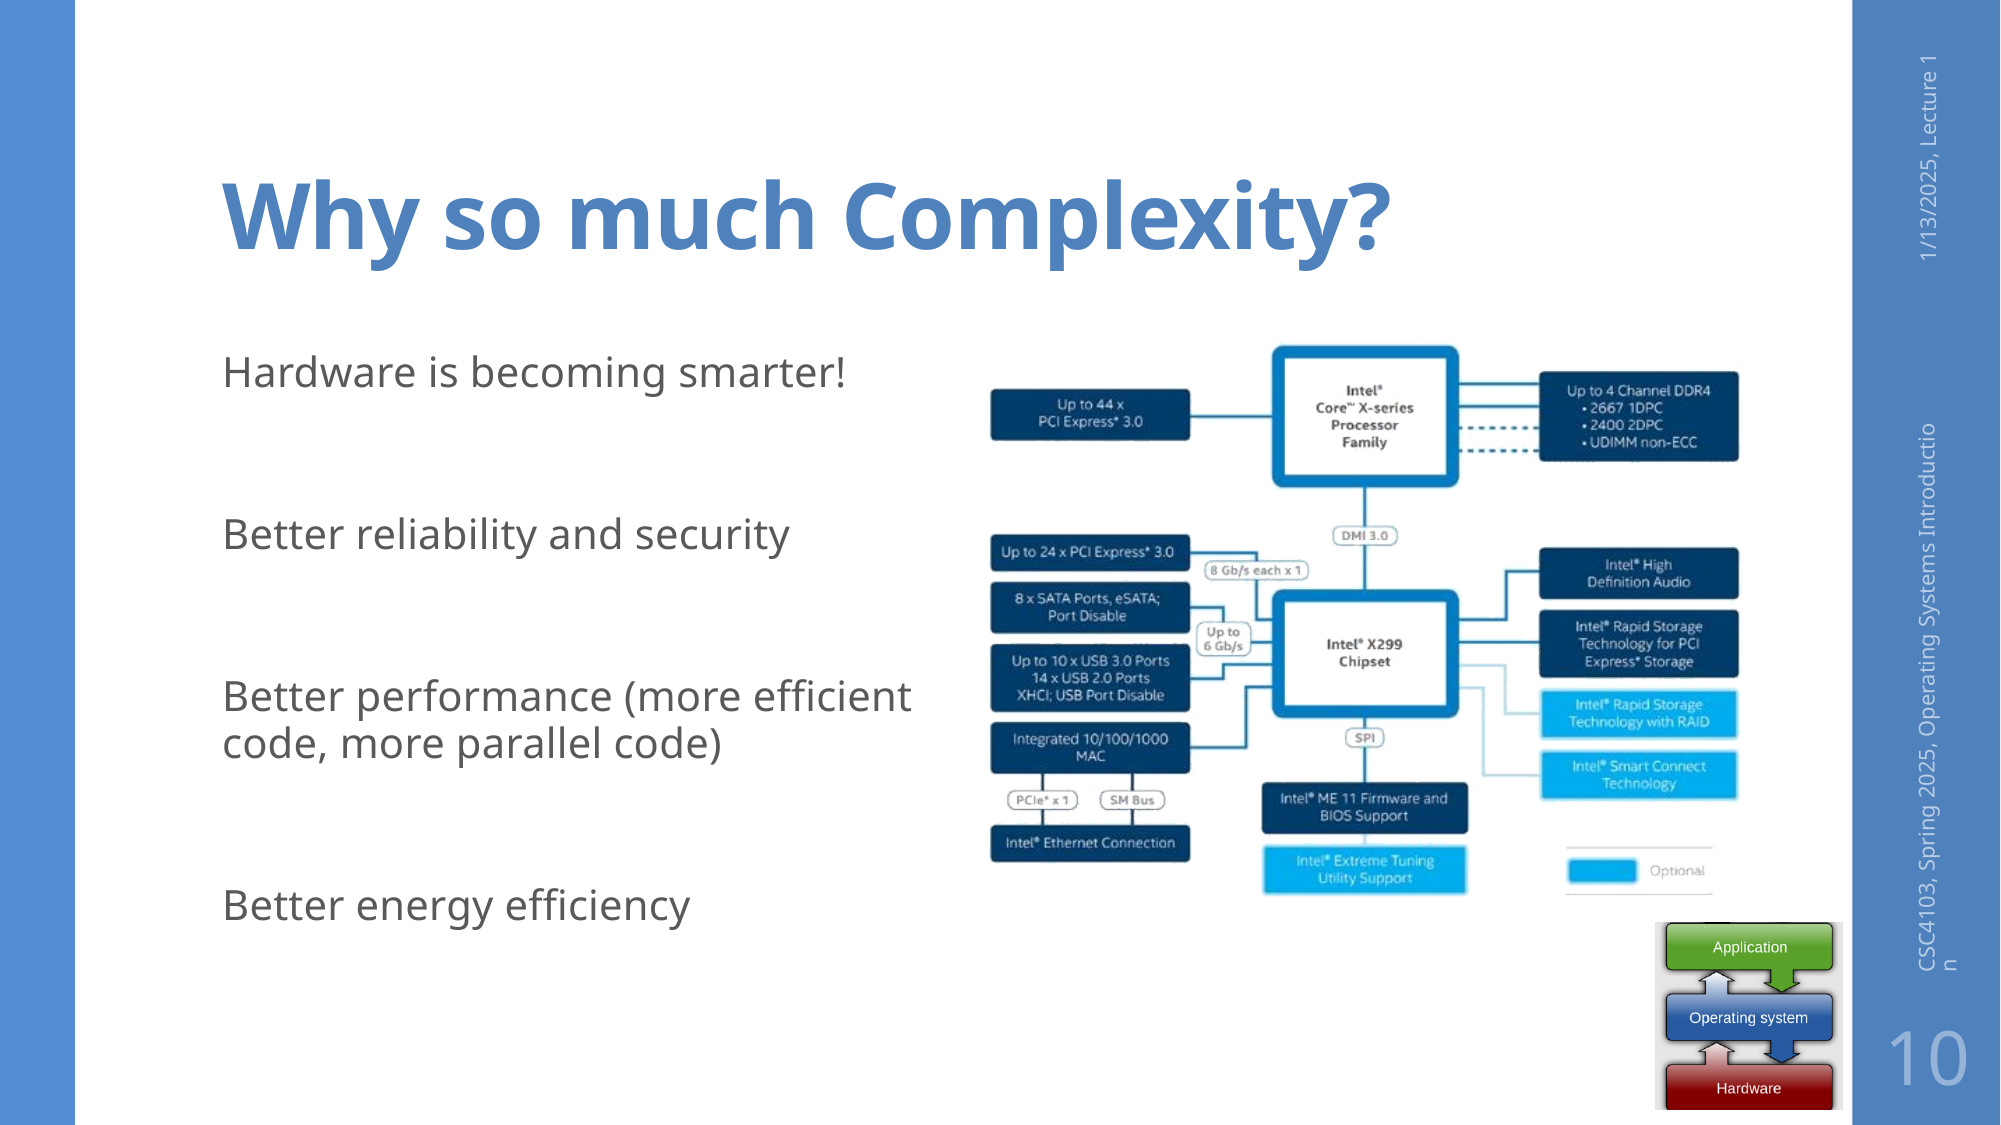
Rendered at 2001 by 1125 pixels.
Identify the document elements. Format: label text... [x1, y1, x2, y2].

picture [1655, 922, 1843, 1110]
footer CSC4103, Spring 2025, Operating Systems Introduction [1897, 400, 1958, 988]
list Hardware is becoming smarter! Better reliability and security Better performance (more efficient code, more parallel code) Better energy efficiency [206, 342, 942, 1014]
text_box [149, 825, 854, 925]
title Why so much Complexity? [206, 48, 1797, 278]
picture [949, 341, 1776, 909]
slide_number 10 [1852, 1012, 2000, 1110]
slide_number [1897, 37, 1958, 351]
